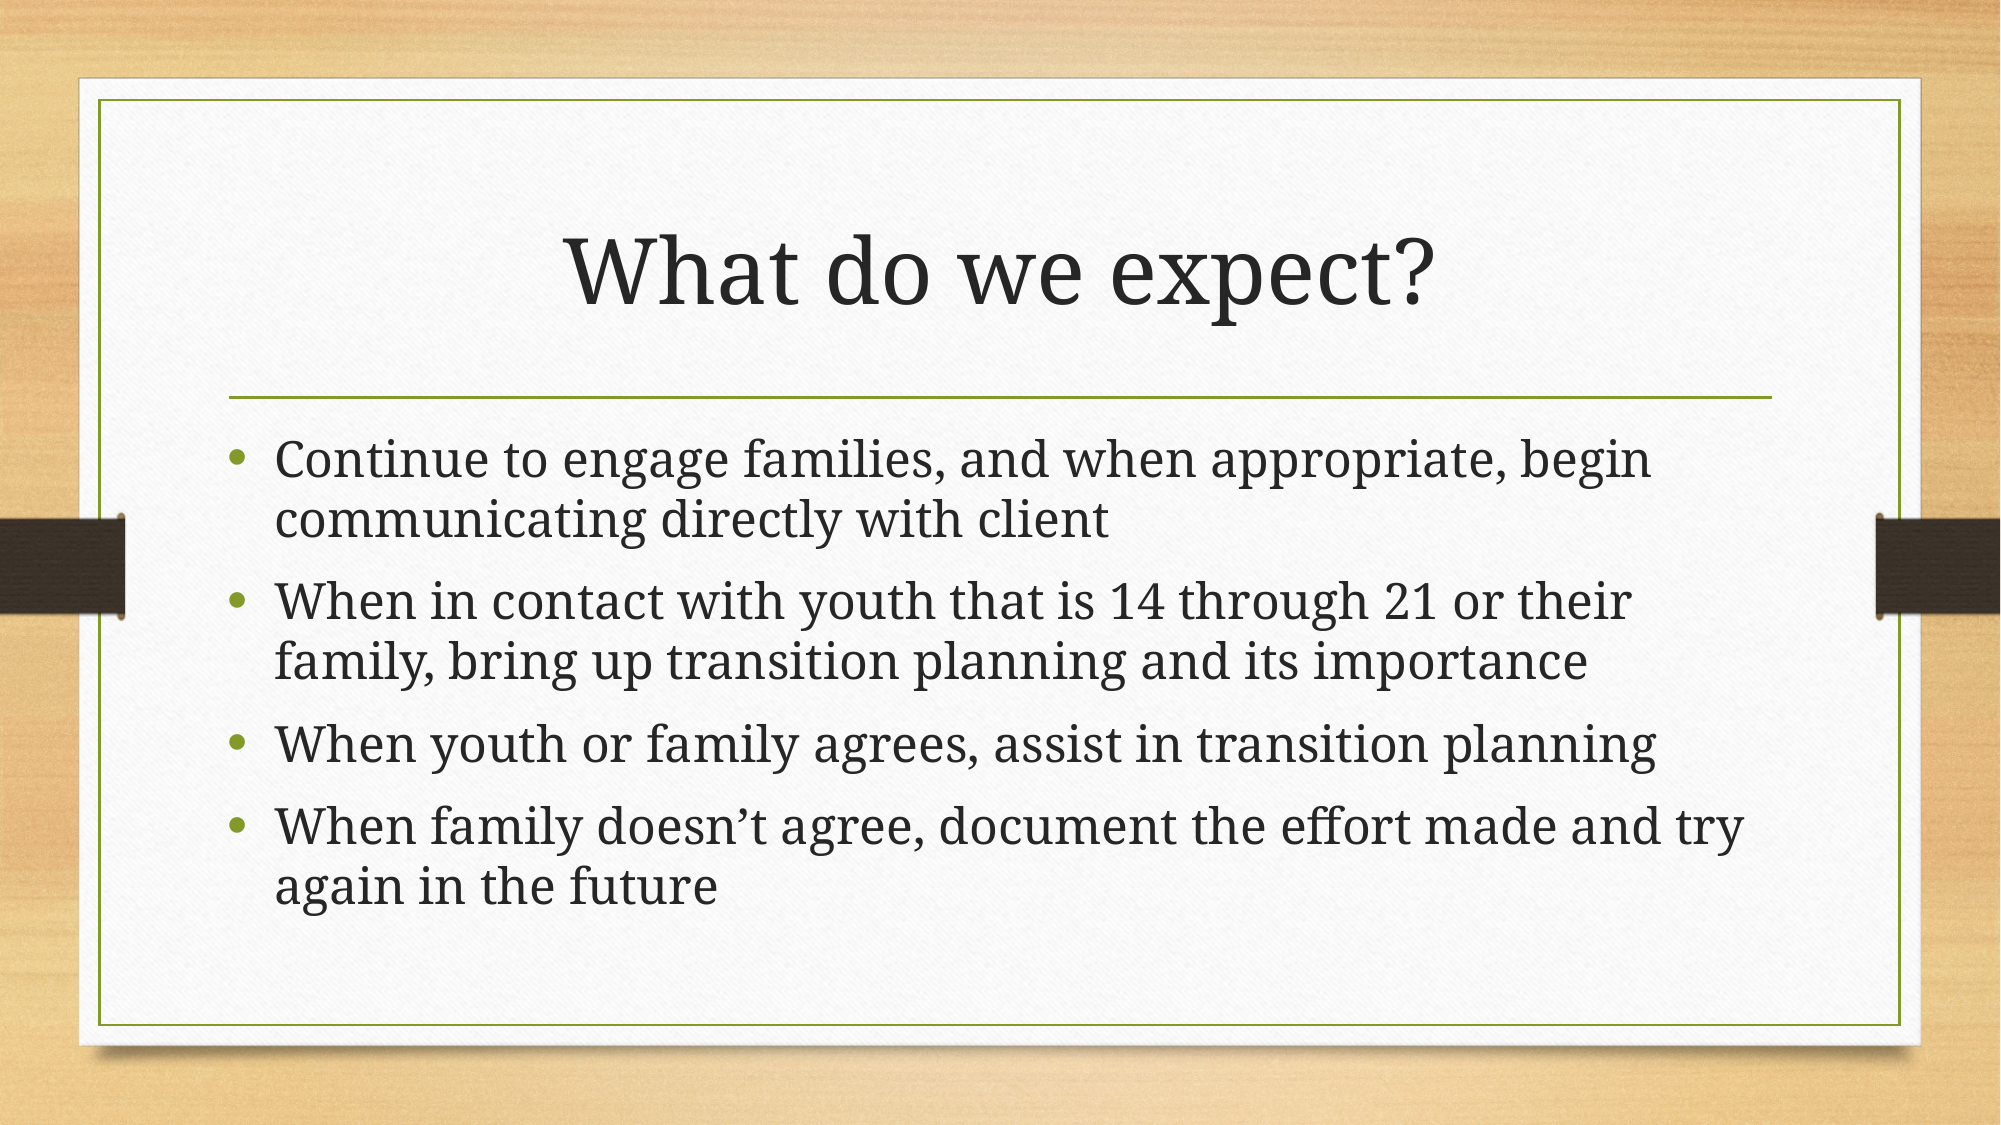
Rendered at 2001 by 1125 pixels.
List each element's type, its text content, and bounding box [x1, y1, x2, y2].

picture [0, 0, 2001, 1125]
list Continue to engage families, and when appropriate, begin communicating directly with client When in contact with youth that is 14 through 21 or their family, bring up transition planning and its importance When youth or family agrees, assist in transition planning When family doesn’t agree, document the effort made and try again in the future [212, 419, 1788, 964]
title What do we expect? [212, 161, 1788, 375]
